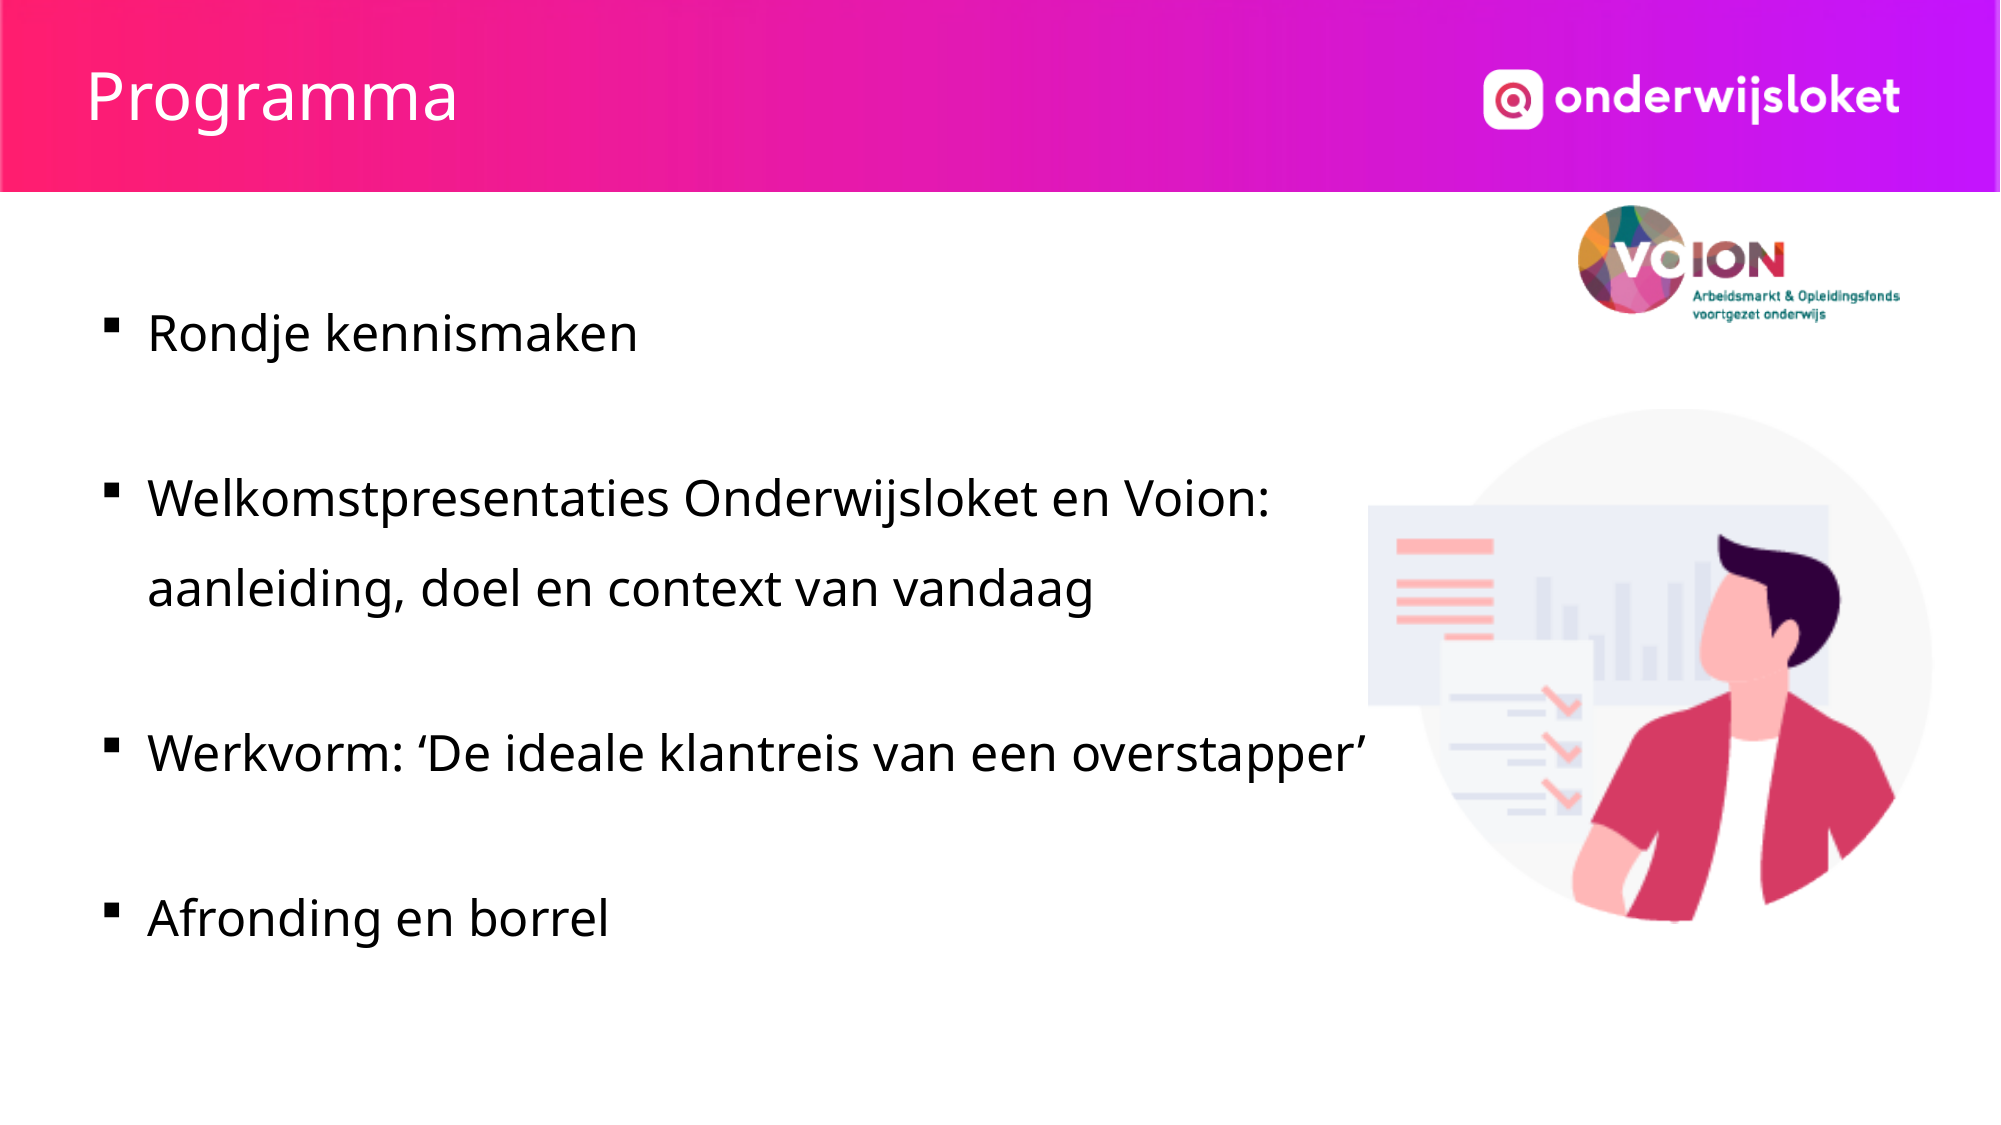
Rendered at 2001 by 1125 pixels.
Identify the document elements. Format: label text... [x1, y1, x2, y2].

picture [0, 0, 2000, 192]
picture [1368, 409, 1935, 924]
text_box Rondje kennismaken Welkomstpresentaties Onderwijsloket en Voion: aanleiding, doel en context van vandaag Werkvorm: ‘De ideale klantreis van een overstapper’ Afronding en borrel [85, 263, 1408, 954]
picture [1578, 205, 1900, 323]
